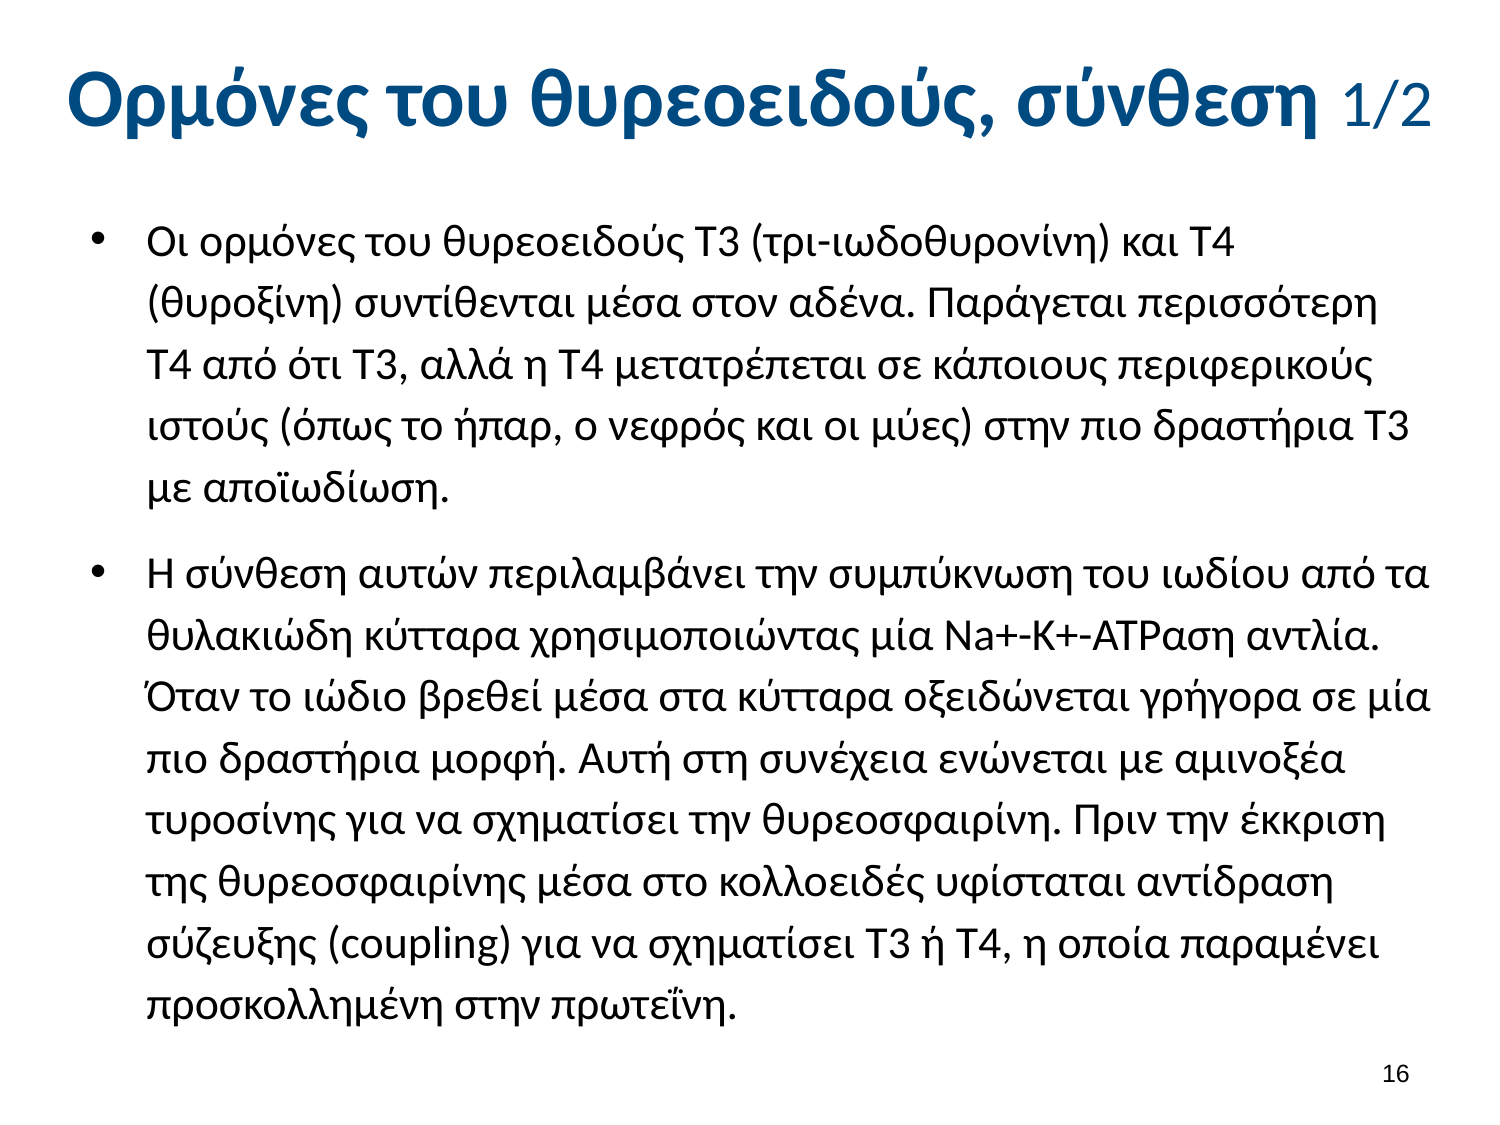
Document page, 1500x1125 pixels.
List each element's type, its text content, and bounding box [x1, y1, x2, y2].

slide_number 15 [1074, 1042, 1425, 1103]
list Οι ορμόνες του θυρεοειδούς Τ3 (τρι-ιωδοθυρονίνη) και Τ4 (θυροξίνη) συντίθενται μέσα στον αδένα. Παράγεται περισσότερη Τ4 από ότι Τ3, αλλά η Τ4 μετατρέπεται σε κάποιους περιφερικούς ιστούς (όπως το ήπαρ, ο νεφρός και οι μύες) στην πιο δραστήρια Τ3 με αποϊωδίωση. Η σύνθεση αυτών περιλαμβάνει την συμπύκνωση του ιωδίου από τα θυλακιώδη κύτταρα χρησιμοποιώντας μία Na+-K+-ATPαση αντλία. Όταν το ιώδιο βρεθεί μέσα στα κύτταρα οξειδώνεται γρήγορα σε μία πιο δραστήρια μορφή. Αυτή στη συνέχεια ενώνεται με αμινοξέα τυροσίνης για να σχηματίσει την θυρεοσφαιρίνη. Πριν την έκκριση της θυρεοσφαιρίνης μέσα στο κολλοειδές υφίσταται αντίδραση σύζευξης (coupling) για να σχηματίσει Τ3 ή Τ4, η οποία παραμένει προσκολλημένη στην πρωτεΐνη. [75, 196, 1447, 1024]
title Ορμόνες του θυρεοειδούς, σύνθεση 1/2 [0, 19, 1500, 169]
